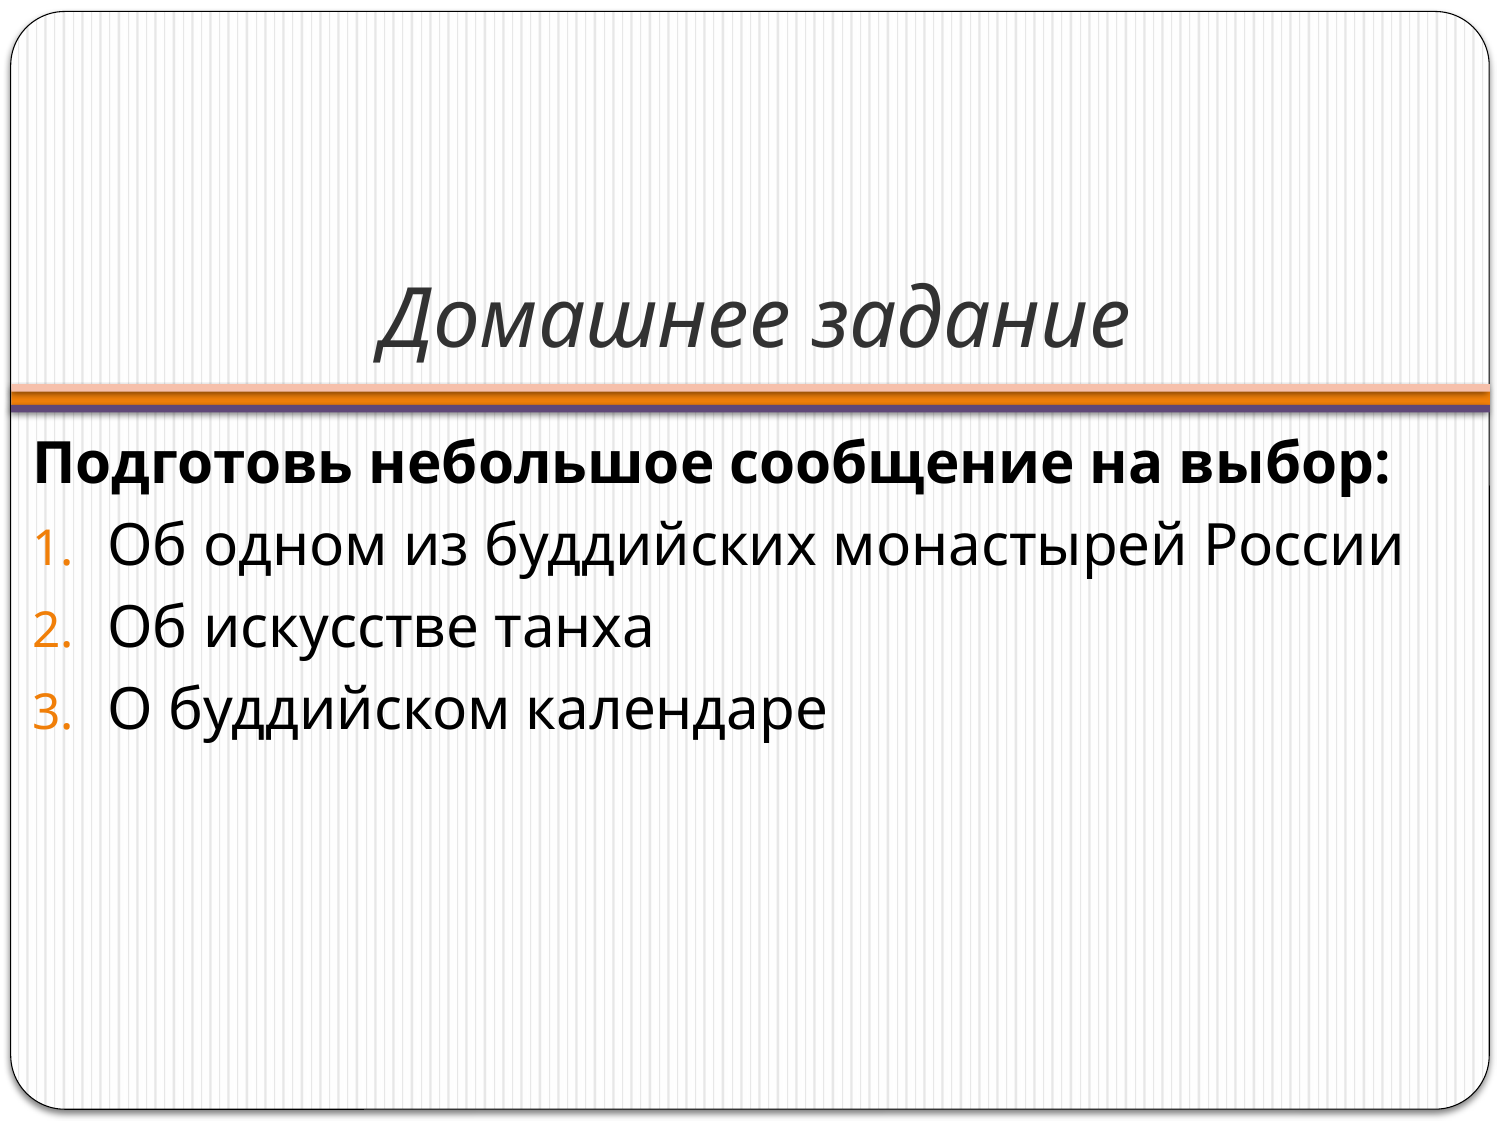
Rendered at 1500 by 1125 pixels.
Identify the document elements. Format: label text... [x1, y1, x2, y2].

title Домашнее задание [118, 156, 1394, 380]
list Подготовь небольшое сообщение на выбор: Об одном из буддийских монастырей России Об искусстве танха О буддийском календаре [17, 417, 1483, 1000]
